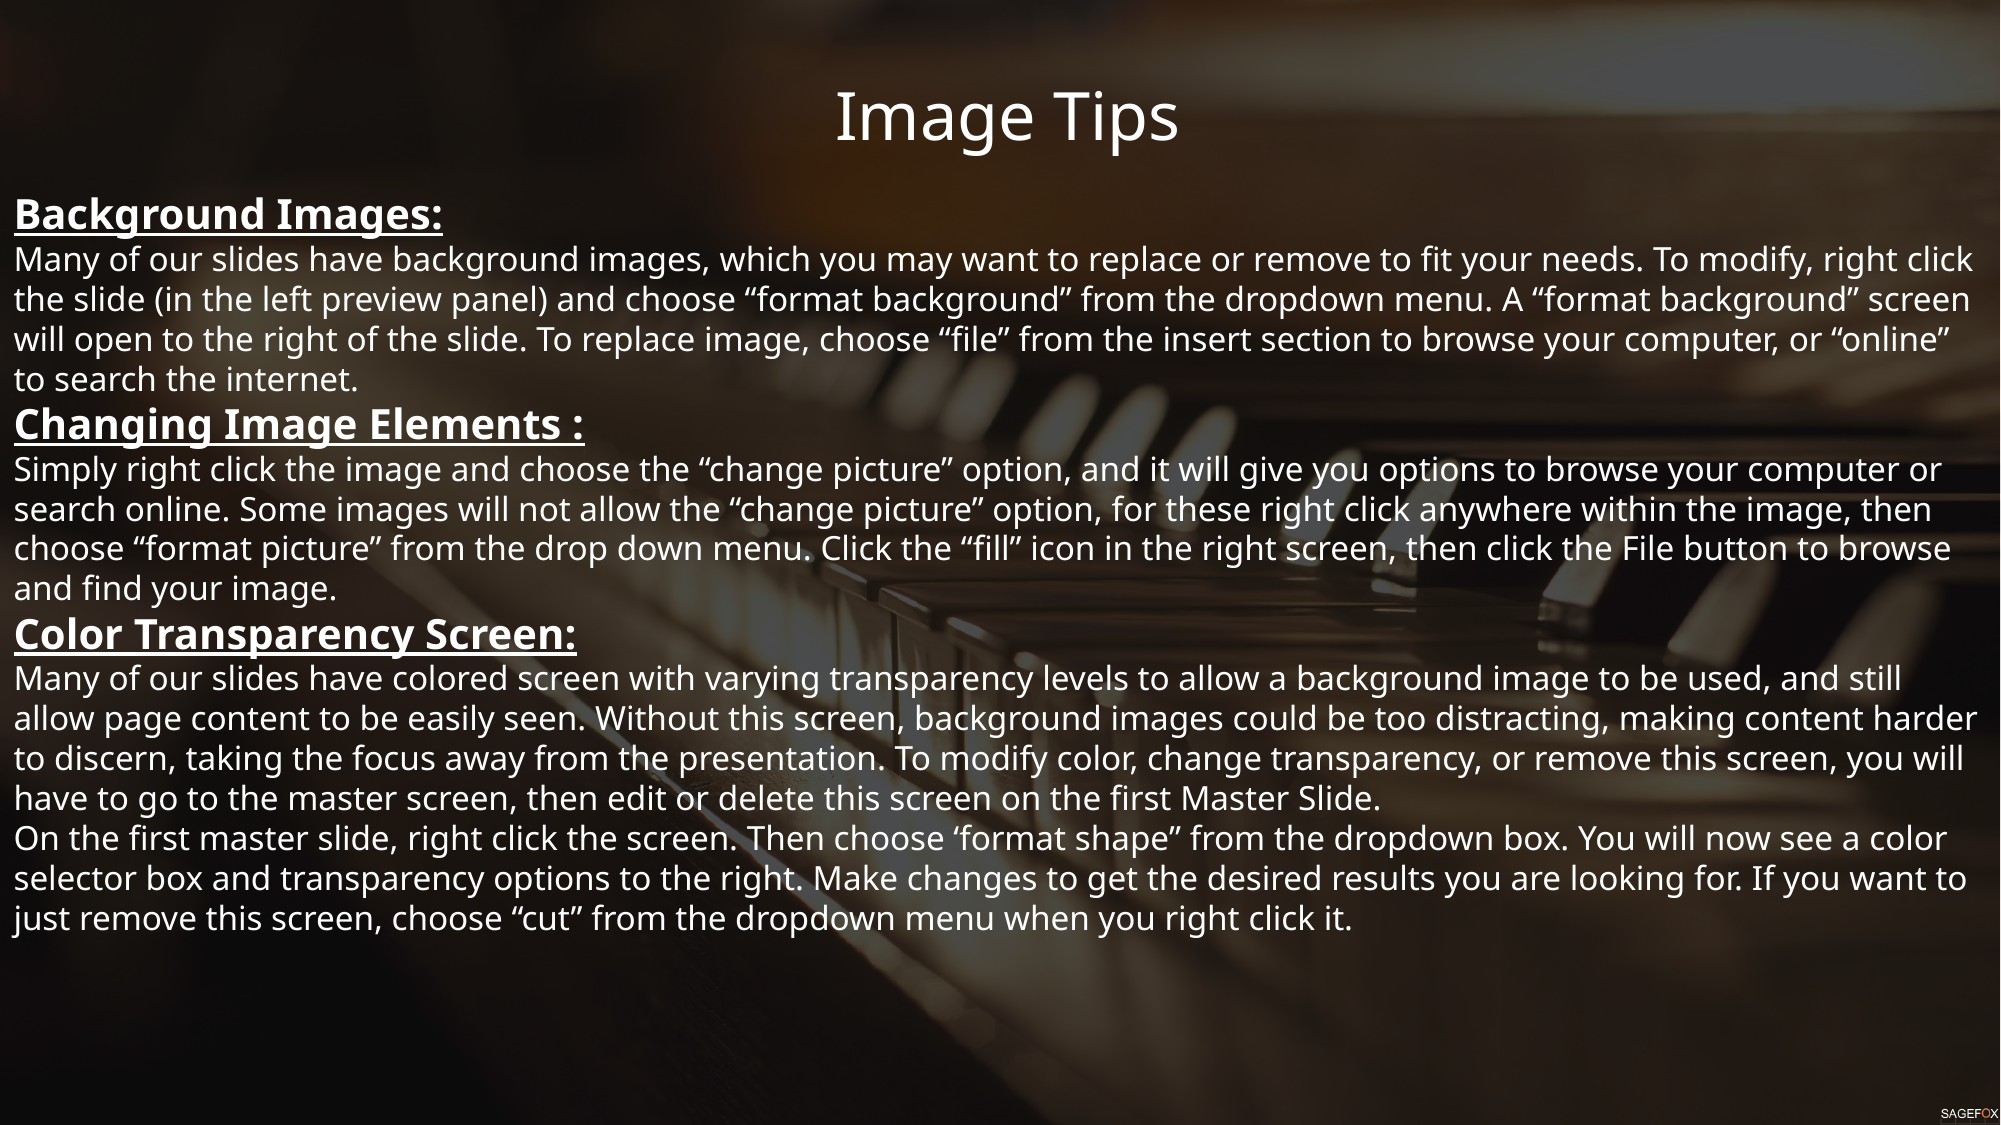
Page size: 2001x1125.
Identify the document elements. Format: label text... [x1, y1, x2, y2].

text_box Background Images: Many of our slides have background images, which you may want to replace or remove to fit your needs. To modify, right click the slide (in the left preview panel) and choose “format background” from the dropdown menu. A “format background” screen will open to the right of the slide. To replace image, choose “file” from the insert section to browse your computer, or “online” to search the internet. Changing Image Elements : Simply right click the image and choose the “change picture” option, and it will give you options to browse your computer or search online. Some images will not allow the “change picture” option, for these right click anywhere within the image, then choose “format picture” from the drop down menu. Click the “fill” icon in the right screen, then click the File button to browse and find your image. Color Transparency Screen: Many of our slides have colored screen with varying transparency levels to allow a background image to be used, and still allow page content to be easily seen. Without this screen, background images could be too distracting, making content harder to discern, taking the focus away from the presentation. To modify color, change transparency, or remove this screen, you will have to go to the master screen, then edit or delete this screen on the first Master Slide. On the first master slide, right click the screen. Then choose ‘format shape” from the dropdown box. You will now see a color selector box and transparency options to the right. Make changes to get the desired results you are looking for. If you want to just remove this screen, choose “cut” from the dropdown menu when you right click it. [0, 0, 2000, 1125]
title Image Tips [597, 59, 1420, 177]
